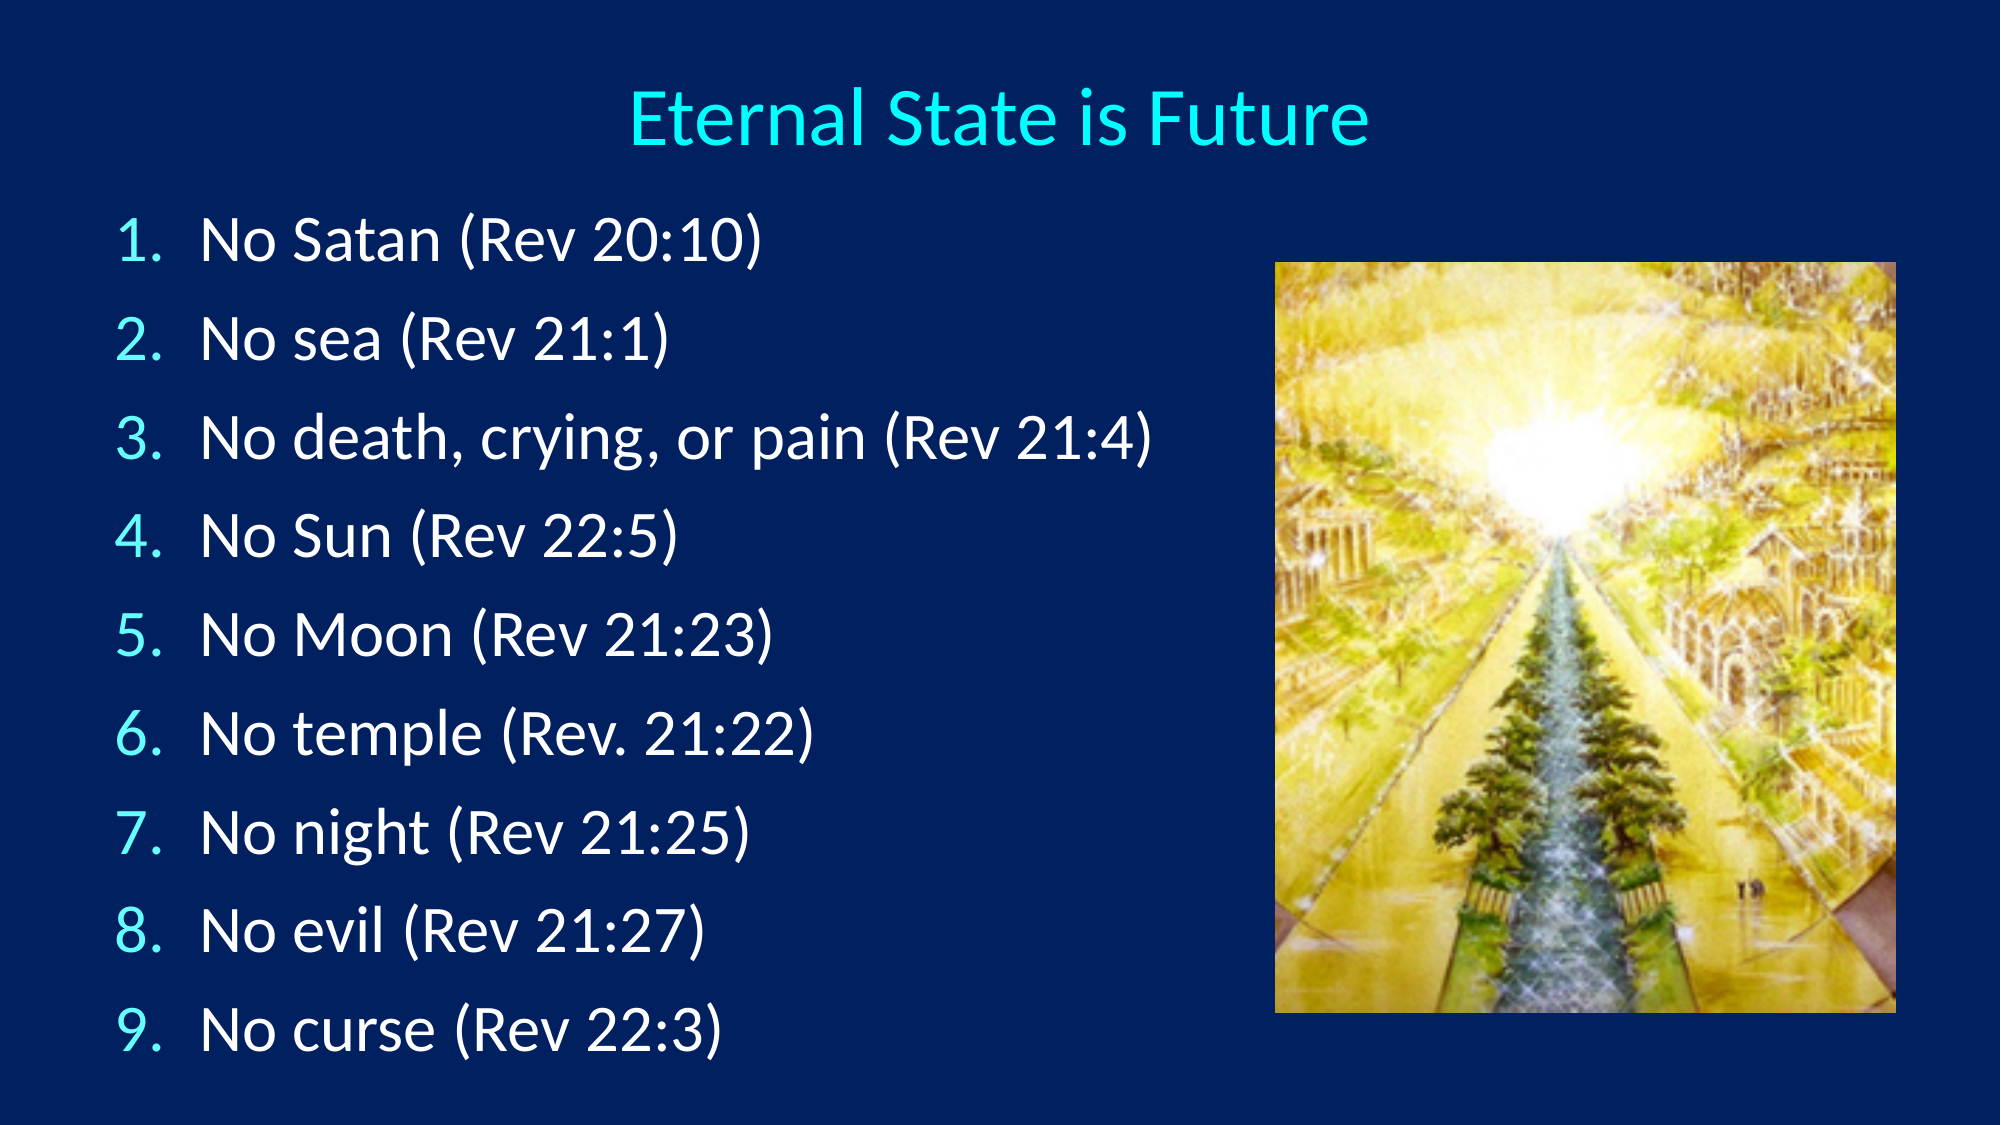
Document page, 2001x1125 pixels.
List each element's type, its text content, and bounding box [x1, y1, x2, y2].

list No Satan (Rev 20:10) No sea (Rev 21:1) No death, crying, or pain (Rev 21:4) No Sun (Rev 22:5) No Moon (Rev 21:23) No temple (Rev. 21:22) No night (Rev 21:25) No evil (Rev 21:27) No curse (Rev 22:3) [99, 187, 1188, 1076]
picture [1274, 262, 1896, 1013]
title Eternal State is Future [362, 49, 1638, 176]
